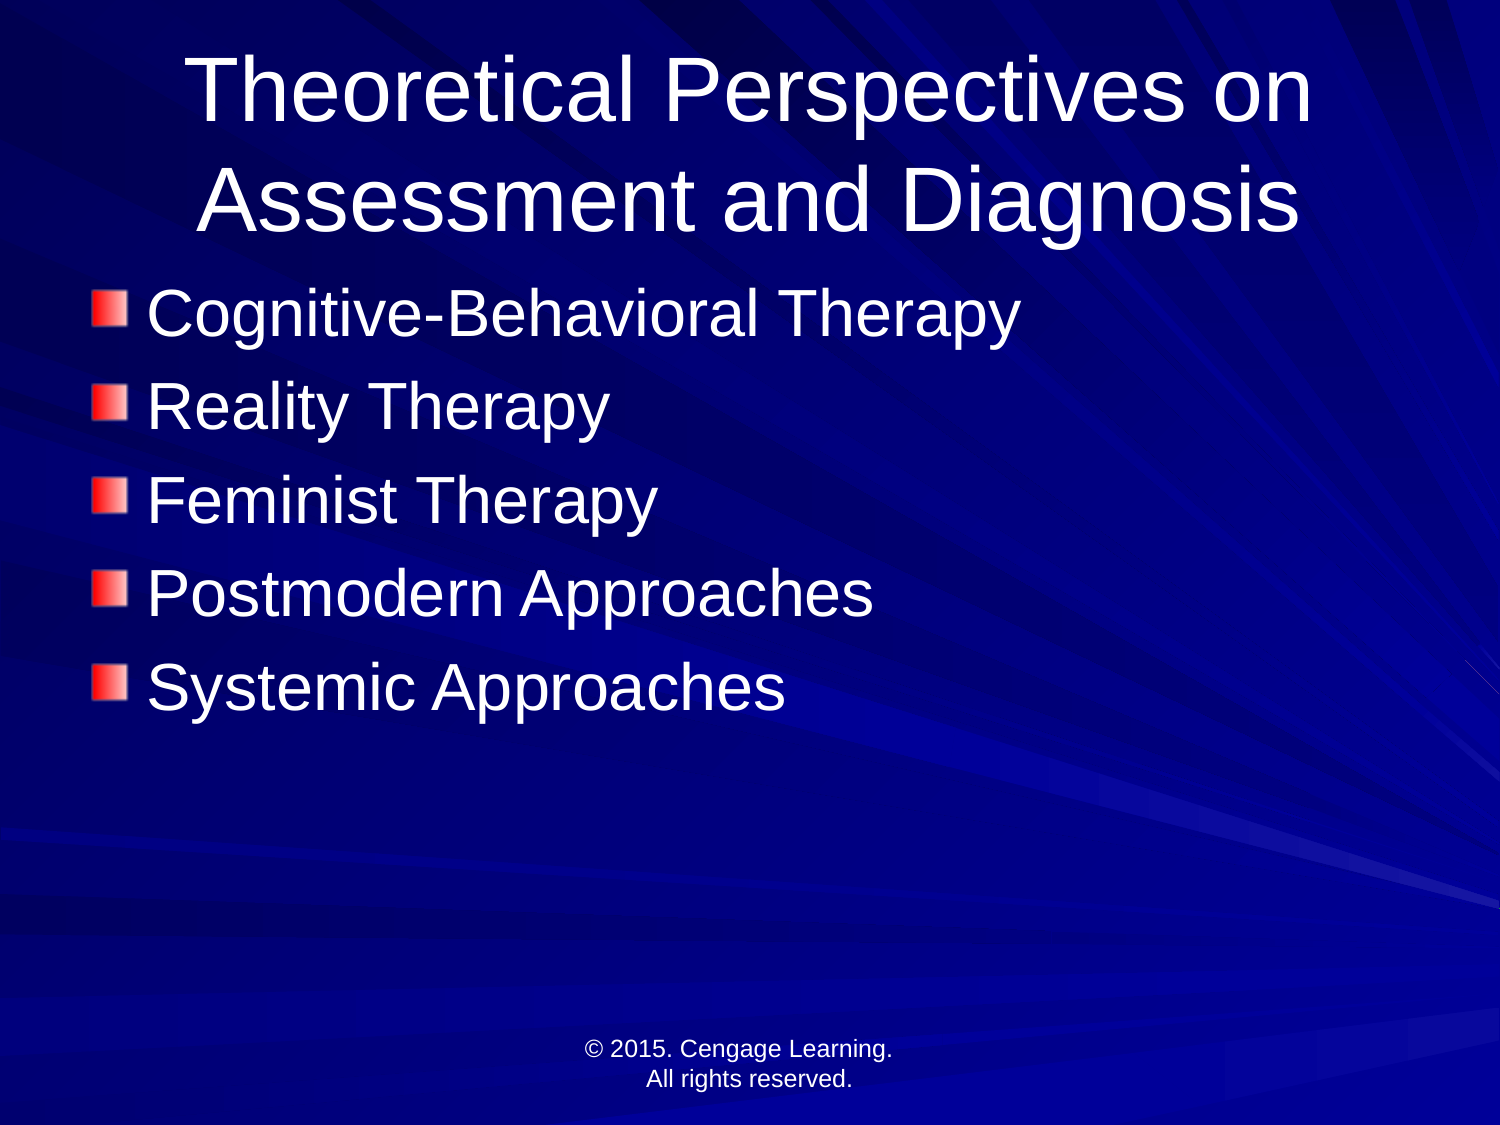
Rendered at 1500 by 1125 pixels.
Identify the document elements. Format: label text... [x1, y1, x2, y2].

footer © 2015. Cengage Learning. All rights reserved. [512, 1024, 988, 1101]
title Theoretical Perspectives on Assessment and Diagnosis [74, 45, 1426, 234]
picture [90, 568, 132, 611]
picture [90, 475, 132, 518]
picture [90, 288, 132, 331]
list Cognitive-Behavioral Therapy Reality Therapy Feminist Therapy Postmodern Approaches Systemic Approaches [74, 262, 1426, 1006]
picture [90, 382, 132, 425]
picture [90, 662, 132, 705]
